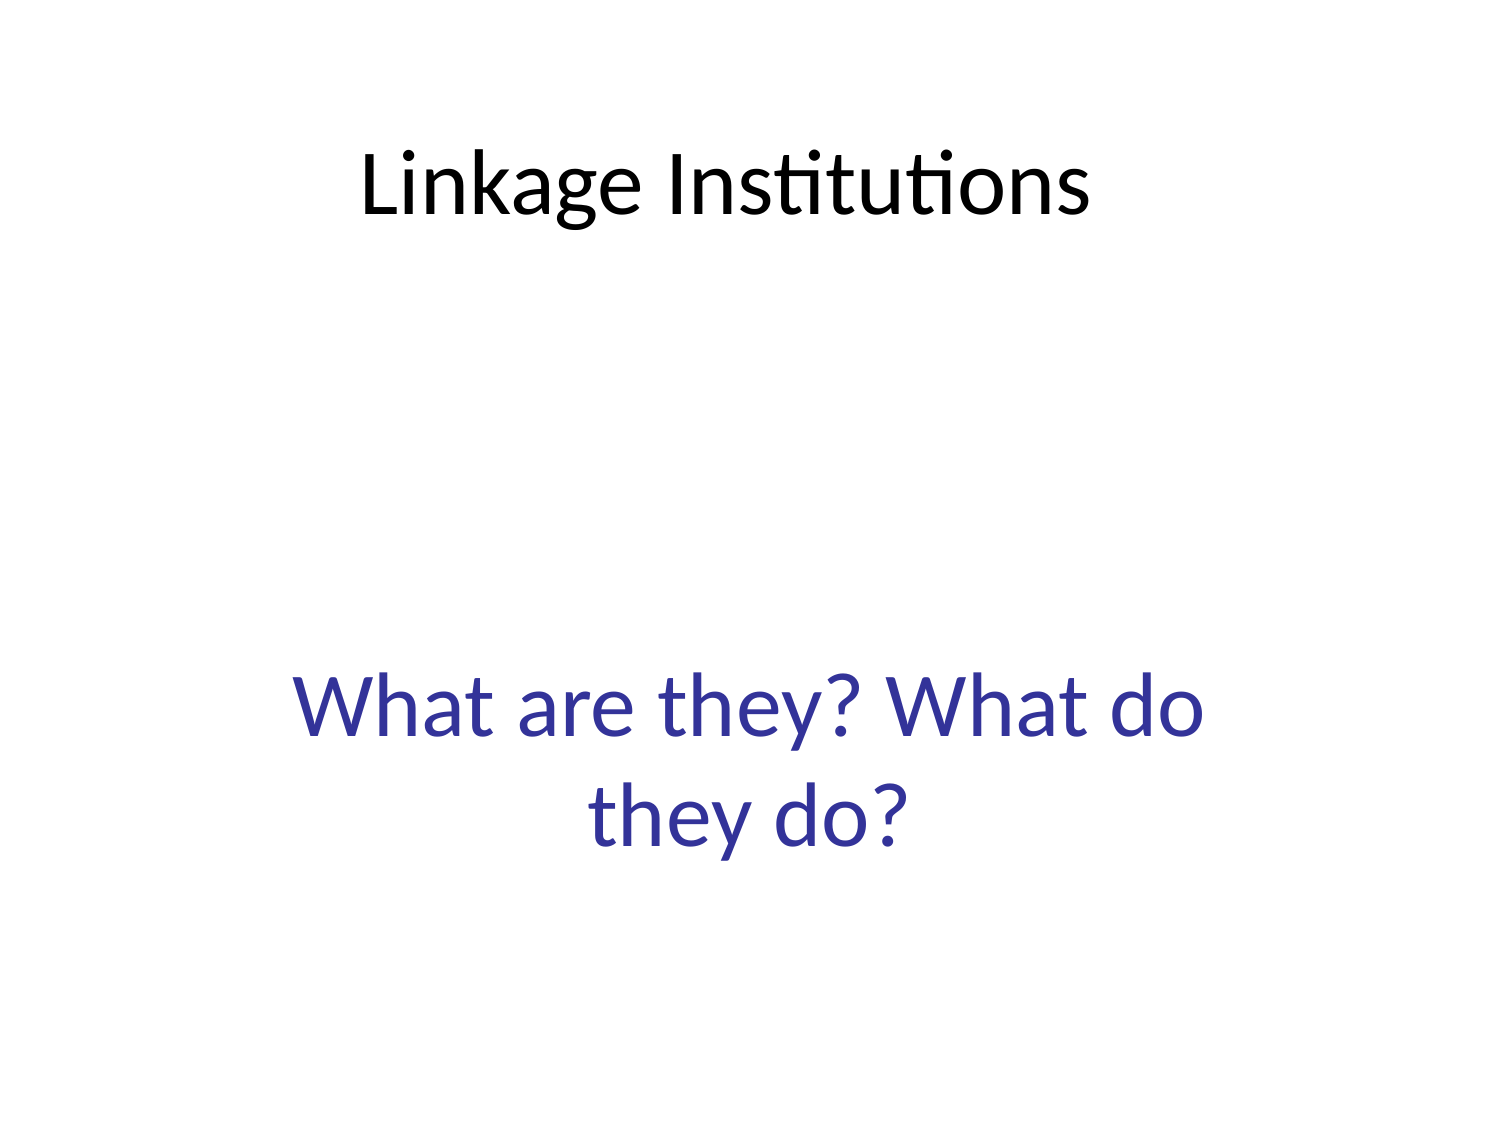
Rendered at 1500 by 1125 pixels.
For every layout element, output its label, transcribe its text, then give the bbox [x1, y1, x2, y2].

subtitle What are they? What do they do? [225, 637, 1275, 925]
title Linkage Institutions [88, 112, 1364, 354]
